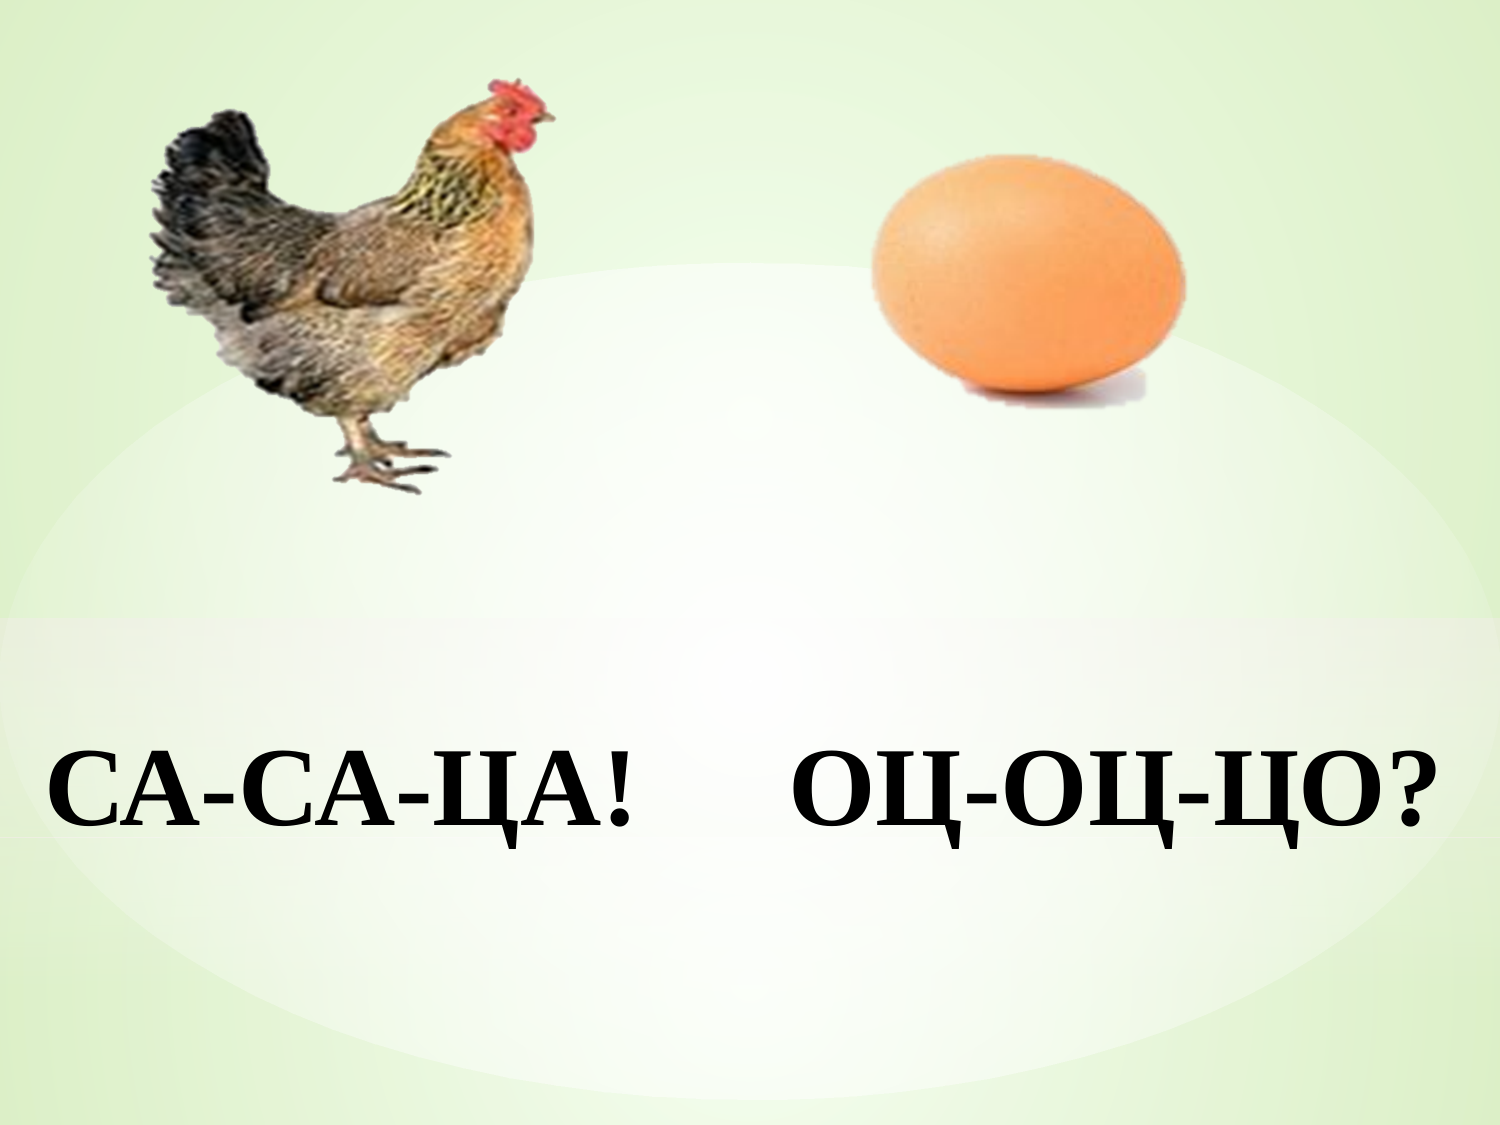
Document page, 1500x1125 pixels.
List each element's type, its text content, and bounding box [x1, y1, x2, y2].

picture [118, 66, 591, 504]
text_box СА-СА-ЦА! [29, 705, 727, 856]
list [785, 113, 1318, 469]
text_box ОЦ-ОЦ-ЦО? [773, 705, 1471, 856]
